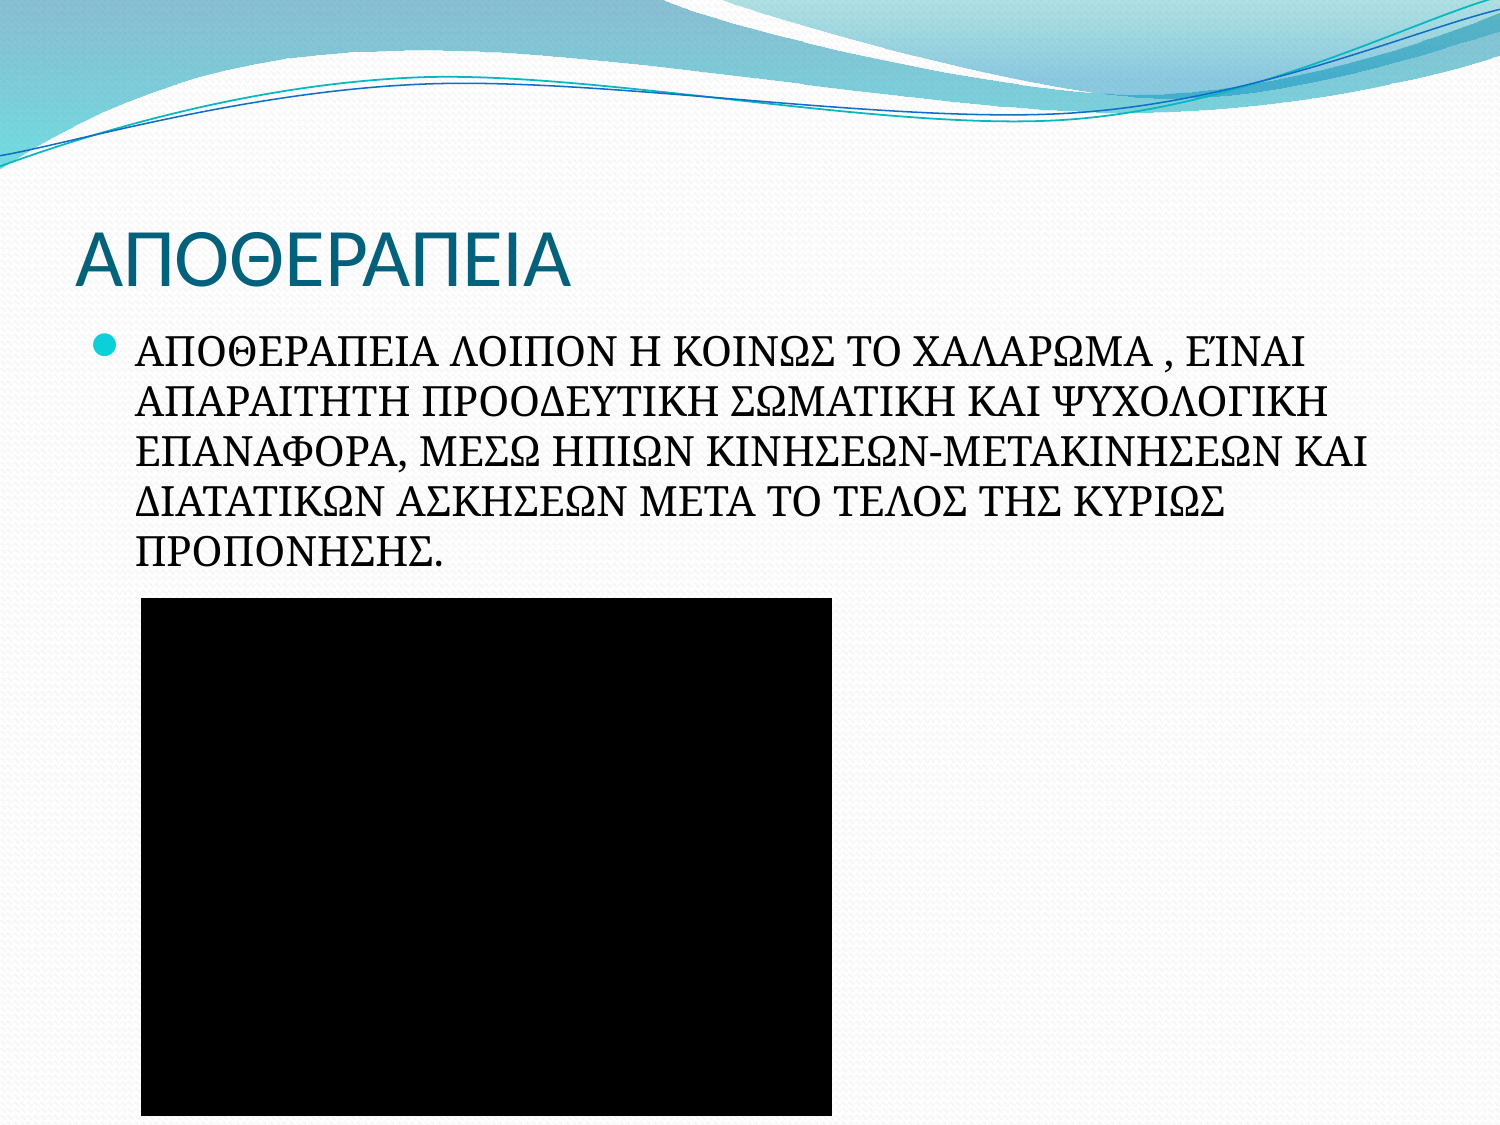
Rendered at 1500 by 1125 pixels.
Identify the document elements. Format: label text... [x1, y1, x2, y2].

title ΑΠΟΘΕΡΑΠΕΙΑ [75, 115, 1425, 303]
list ΑΠΟΘΕΡΑΠΕΙΑ ΛΟΙΠΟΝ Η ΚΟΙΝΩΣ ΤΟ ΧΑΛΑΡΩΜΑ , ΕΊΝΑΙ ΑΠΑΡΑΙΤΗΤΗ ΠΡΟΟΔΕΥΤΙΚΗ ΣΩΜΑΤΙΚΗ ΚΑΙ ΨΥΧΟΛΟΓΙΚΗ ΕΠΑΝΑΦΟΡΑ, ΜΕΣΩ ΗΠΙΩΝ ΚΙΝΗΣΕΩΝ-ΜΕΤΑΚΙΝΗΣΕΩΝ ΚΑΙ ΔΙΑΤΑΤΙΚΩΝ ΑΣΚΗΣΕΩΝ ΜΕΤΑ ΤΟ ΤΕΛΟΣ ΤΗΣ ΚΥΡΙΩΣ ΠΡΟΠΟΝΗΣΗΣ. [75, 317, 1425, 1038]
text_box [140, 597, 833, 1117]
